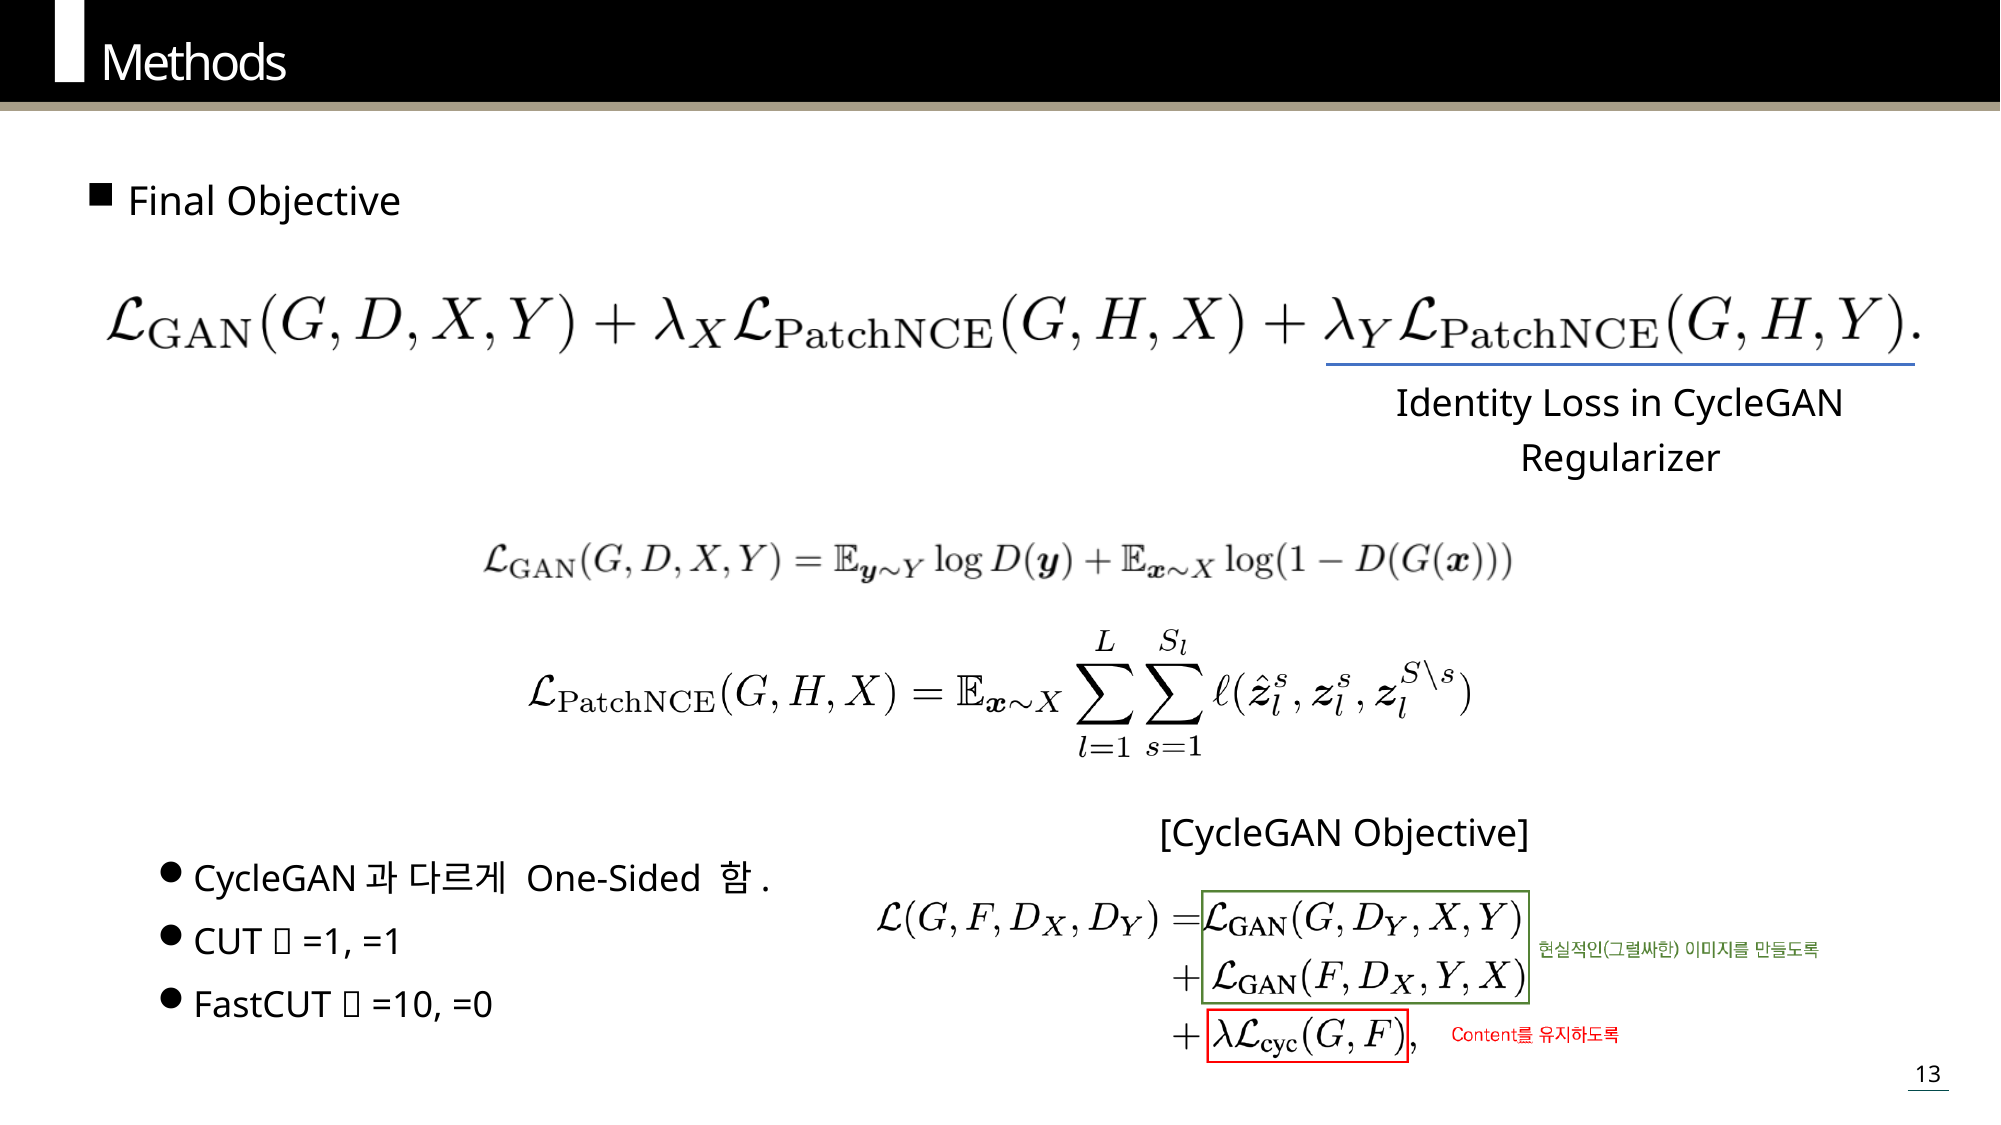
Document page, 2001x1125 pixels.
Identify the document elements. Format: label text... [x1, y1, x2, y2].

text_box [CycleGAN Objective] [1073, 801, 1616, 862]
picture [526, 624, 1473, 764]
picture [0, 0, 2000, 111]
picture [98, 273, 1932, 372]
list Methods [85, 0, 1946, 103]
text_box Identity Loss in CycleGAN [1362, 372, 1879, 426]
picture [470, 518, 1515, 601]
picture [862, 881, 1828, 1078]
text_box Regularizer [1362, 426, 1879, 487]
